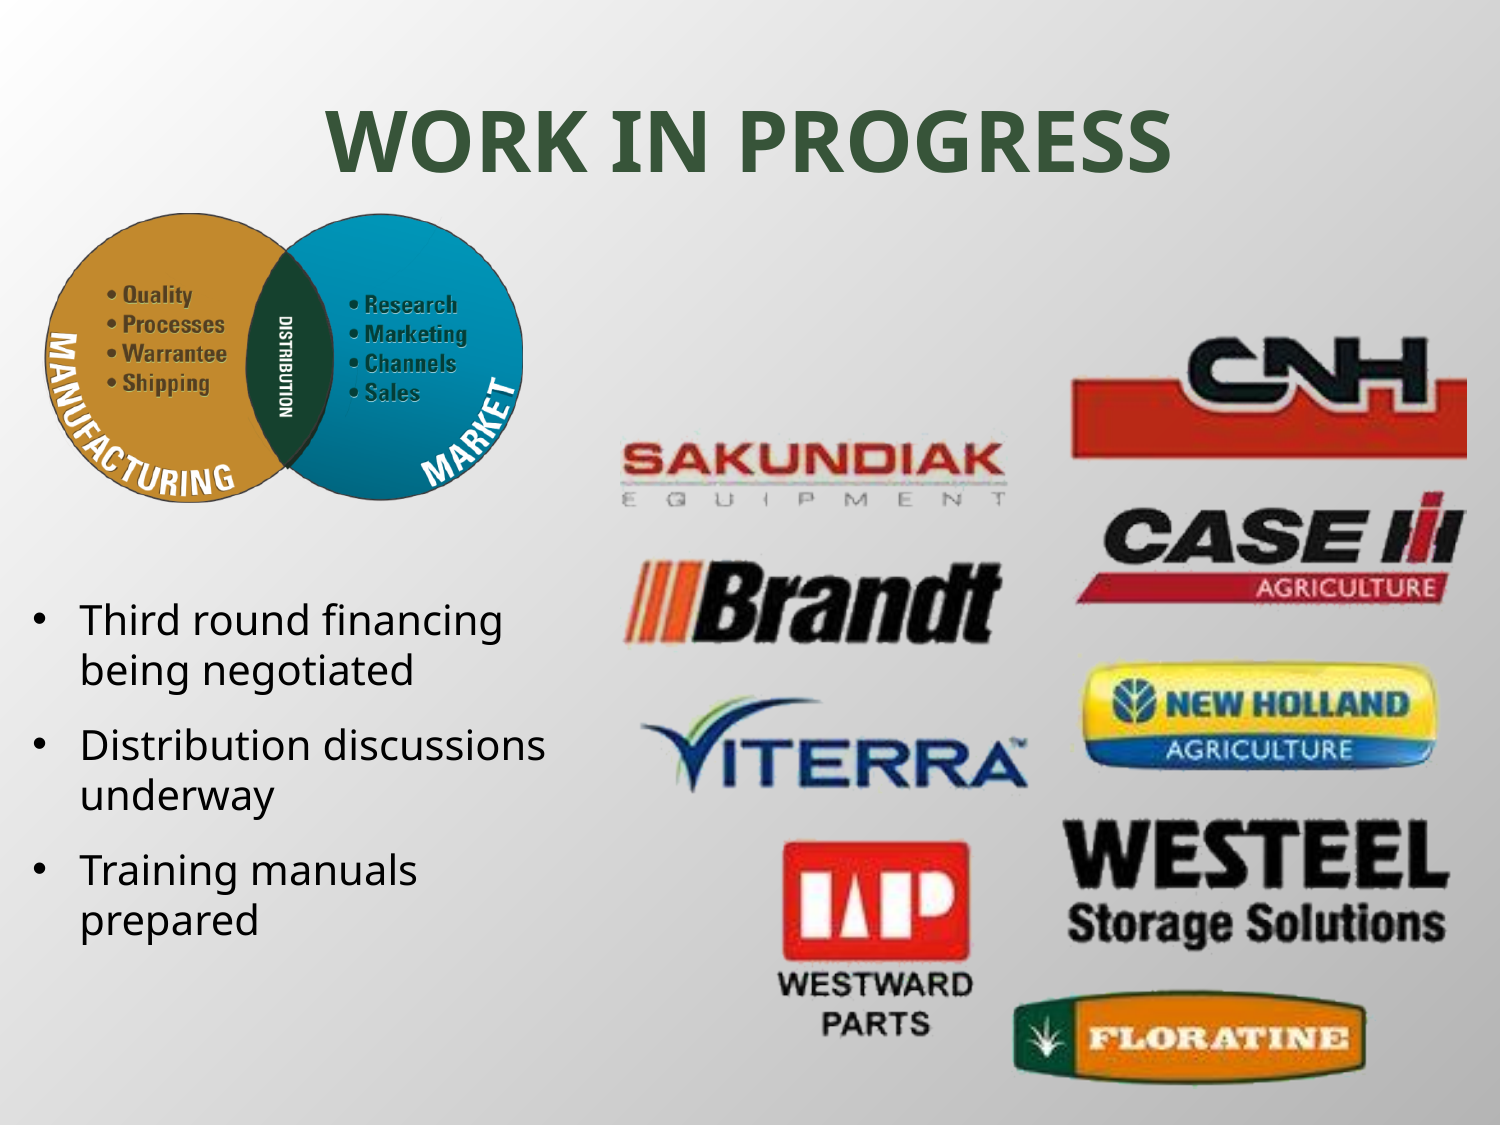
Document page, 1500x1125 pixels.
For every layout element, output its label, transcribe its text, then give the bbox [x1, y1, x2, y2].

title WORK IN PROGRESS [75, 45, 1425, 233]
picture [619, 325, 1467, 1089]
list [41, 213, 524, 504]
text_box Third round financing being negotiated Distribution discussions underway Training manuals prepared [17, 586, 585, 1076]
